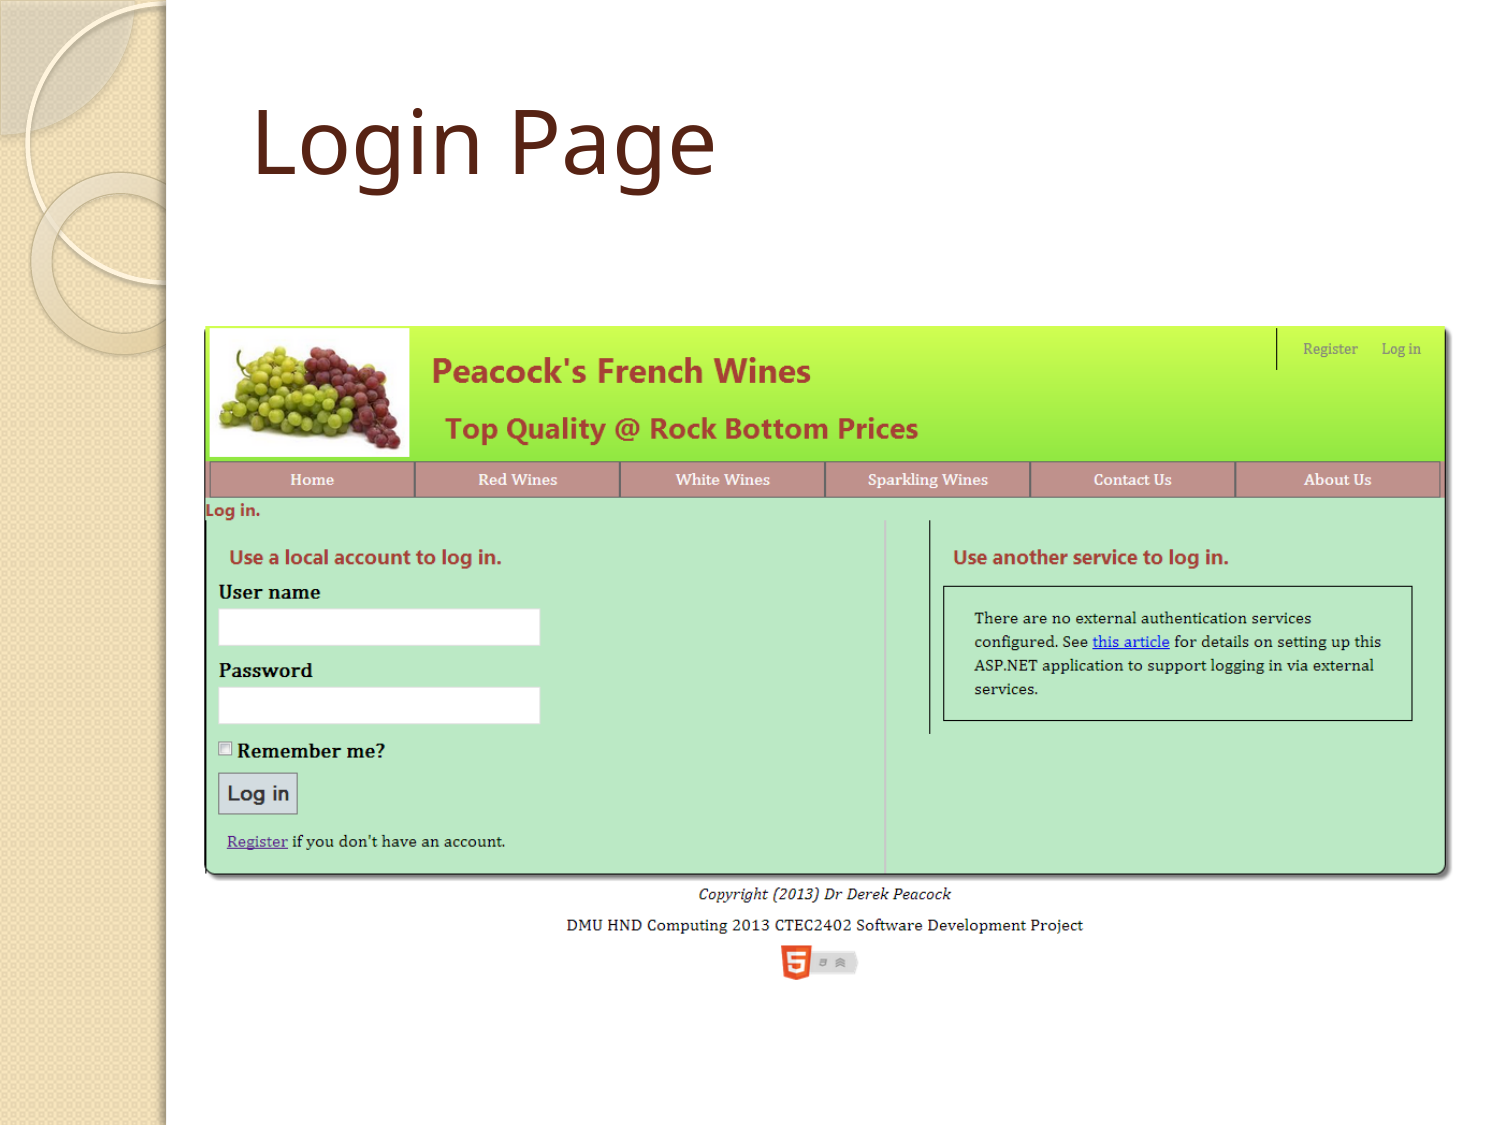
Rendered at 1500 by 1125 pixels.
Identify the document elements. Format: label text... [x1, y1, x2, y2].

picture [170, 326, 1477, 983]
title Login Page [235, 45, 1466, 233]
